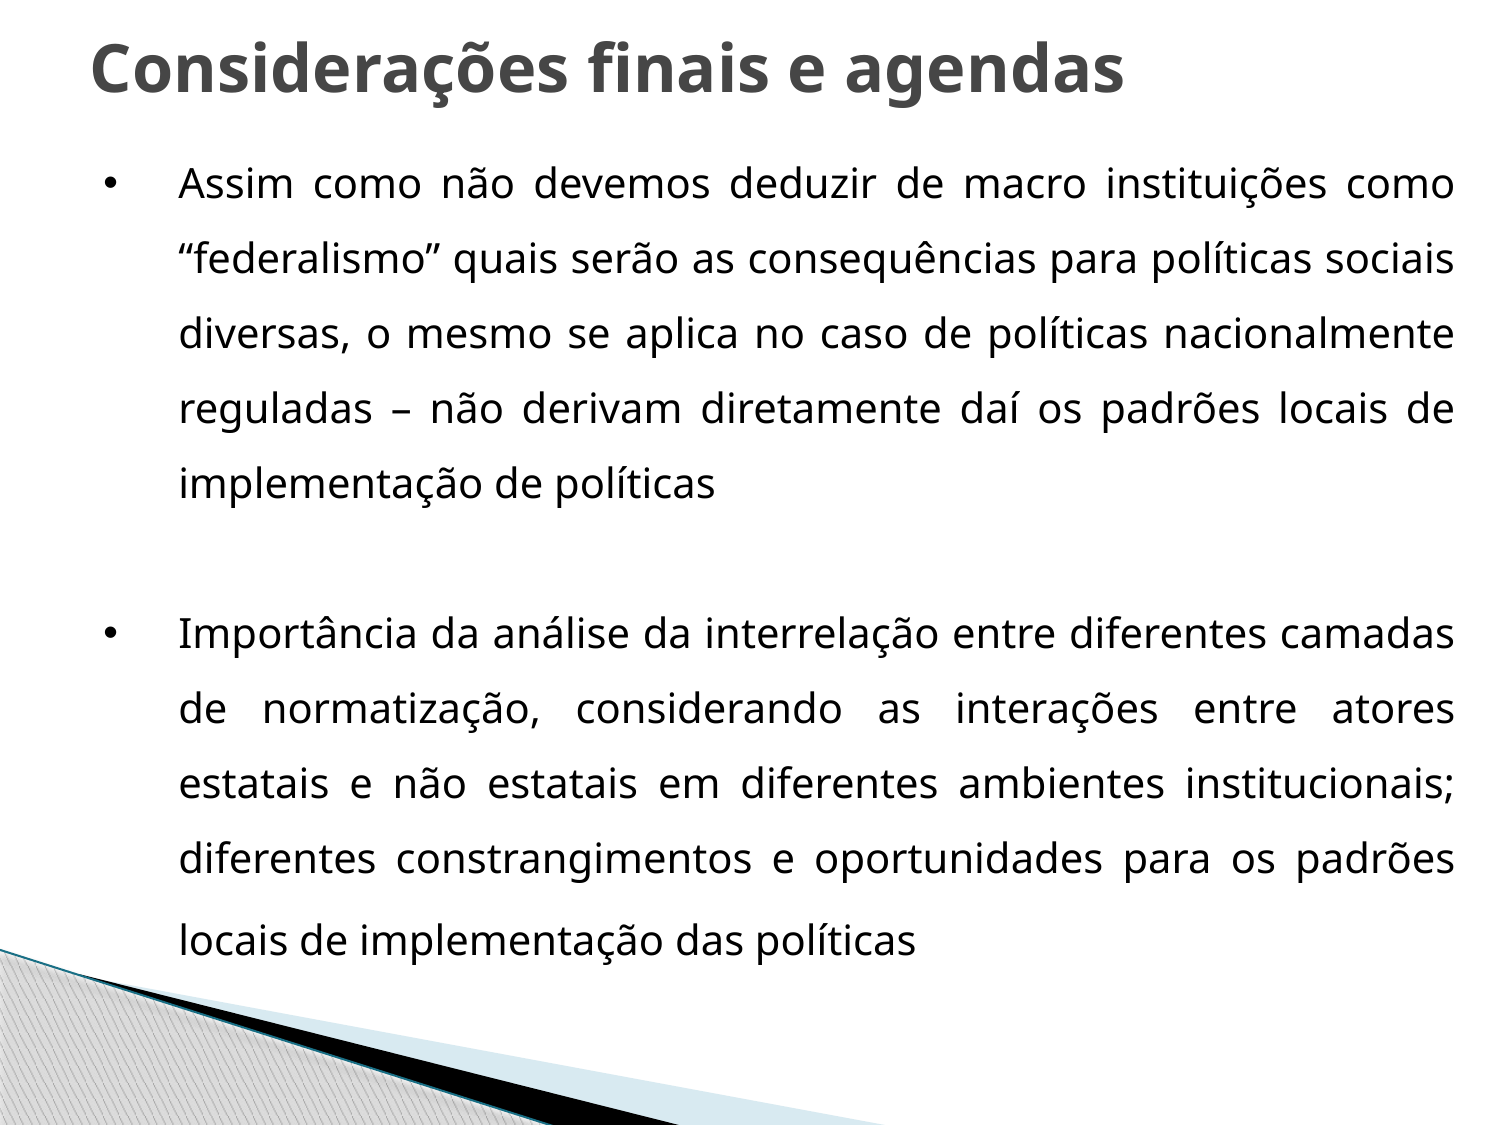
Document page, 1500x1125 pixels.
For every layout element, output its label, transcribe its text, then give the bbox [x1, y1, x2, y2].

title Considerações finais e agendas [75, 0, 1425, 160]
text_box Assim como não devemos deduzir de macro instituições como “federalismo” quais serão as consequências para políticas sociais diversas, o mesmo se aplica no caso de políticas nacionalmente reguladas – não derivam diretamente daí os padrões locais de implementação de políticas Importância da análise da interrelação entre diferentes camadas de normatização, considerando as interações entre atores estatais e não estatais em diferentes ambientes institucionais; diferentes constrangimentos e oportunidades para os padrões locais de implementação das políticas [88, 124, 1471, 973]
